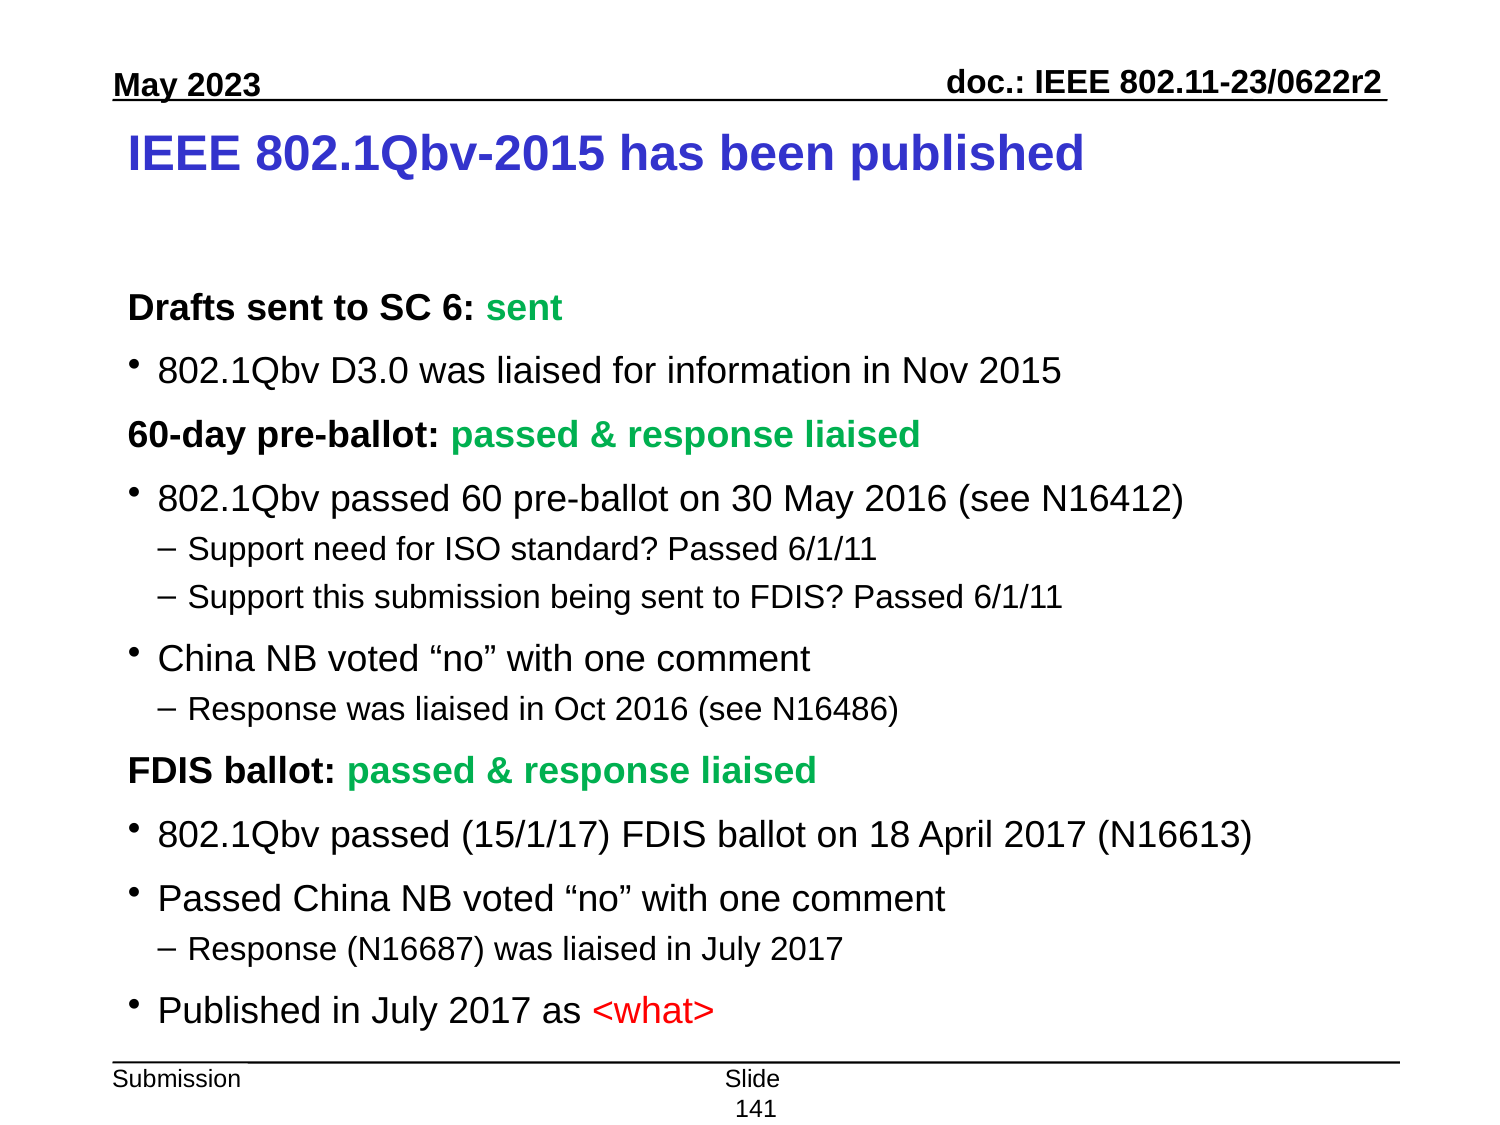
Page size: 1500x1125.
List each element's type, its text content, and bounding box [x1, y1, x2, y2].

slide_number Slide 141 [709, 1061, 803, 1093]
list Drafts sent to SC 6: sent 802.1Qbv D3.0 was liaised for information in Nov 2015 60-day pre-ballot: passed & response liaised 802.1Qbv passed 60 pre-ballot on 30 May 2016 (see N16412) Support need for ISO standard? Passed 6/1/11 Support this submission being sent to FDIS? Passed 6/1/11 China NB voted “no” with one comment Response was liaised in Oct 2016 (see N16486) FDIS ballot: passed & response liaised 802.1Qbv passed (15/1/17) FDIS ballot on 18 April 2017 (N16613) Passed China NB voted “no” with one comment Response (N16687) was liaised in July 2017 Published in July 2017 as <what> [112, 275, 1388, 950]
title IEEE 802.1Qbv-2015 has been published [112, 112, 1388, 275]
